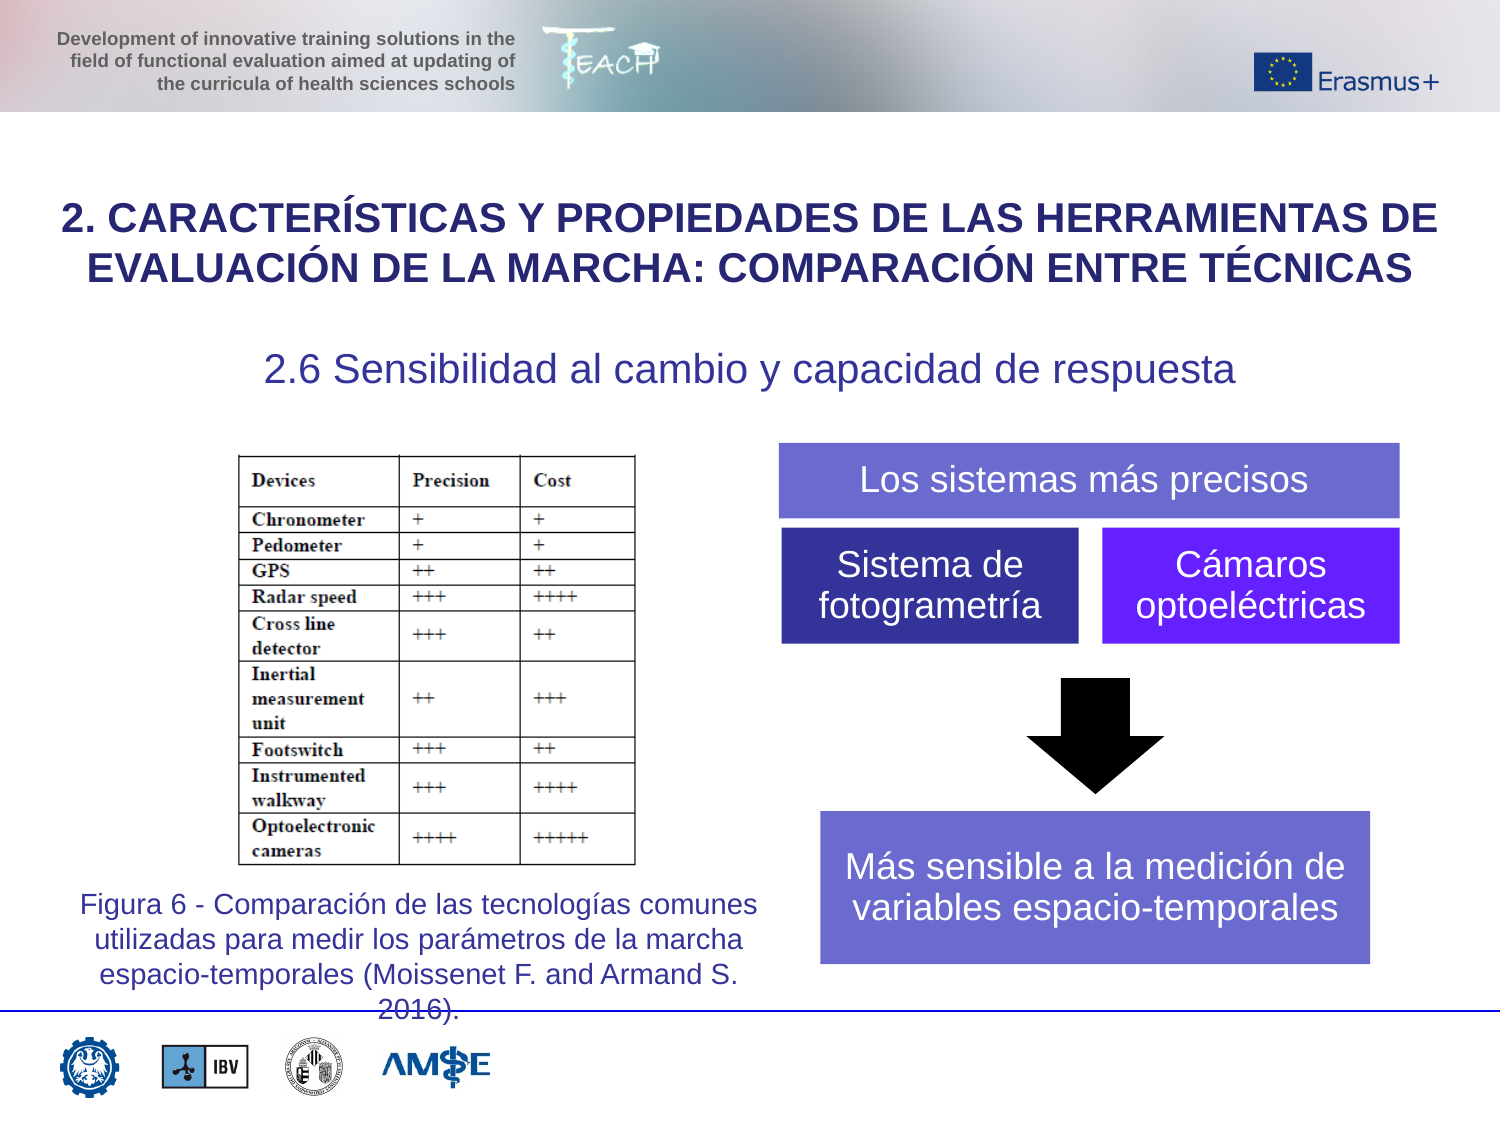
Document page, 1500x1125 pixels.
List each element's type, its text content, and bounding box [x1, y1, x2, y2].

picture [53, 1035, 126, 1099]
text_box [781, 527, 1079, 644]
text_box 2.6 Sensibilidad al cambio y capacidad de respuesta [206, 334, 1294, 400]
picture [284, 1036, 344, 1097]
picture [161, 1044, 249, 1089]
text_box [1102, 527, 1400, 644]
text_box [820, 810, 1371, 965]
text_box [778, 442, 1400, 519]
text_box 2. CARACTERÍSTICAS Y PROPIEDADES DE LAS HERRAMIENTAS DE EVALUACIÓN DE LA MARCHA: COMPARACIÓN ENTRE TÉCNICAS [41, 183, 1459, 299]
text_box [1026, 678, 1165, 795]
text_box Figura 6 - Comparación de las tecnologías comunes utilizadas para medir los parámetros de la marcha espacio-temporales (Moissenet F. and Armand S. 2016). [41, 878, 798, 1033]
picture [379, 1044, 491, 1089]
picture [0, 1, 1500, 112]
picture [224, 444, 644, 868]
